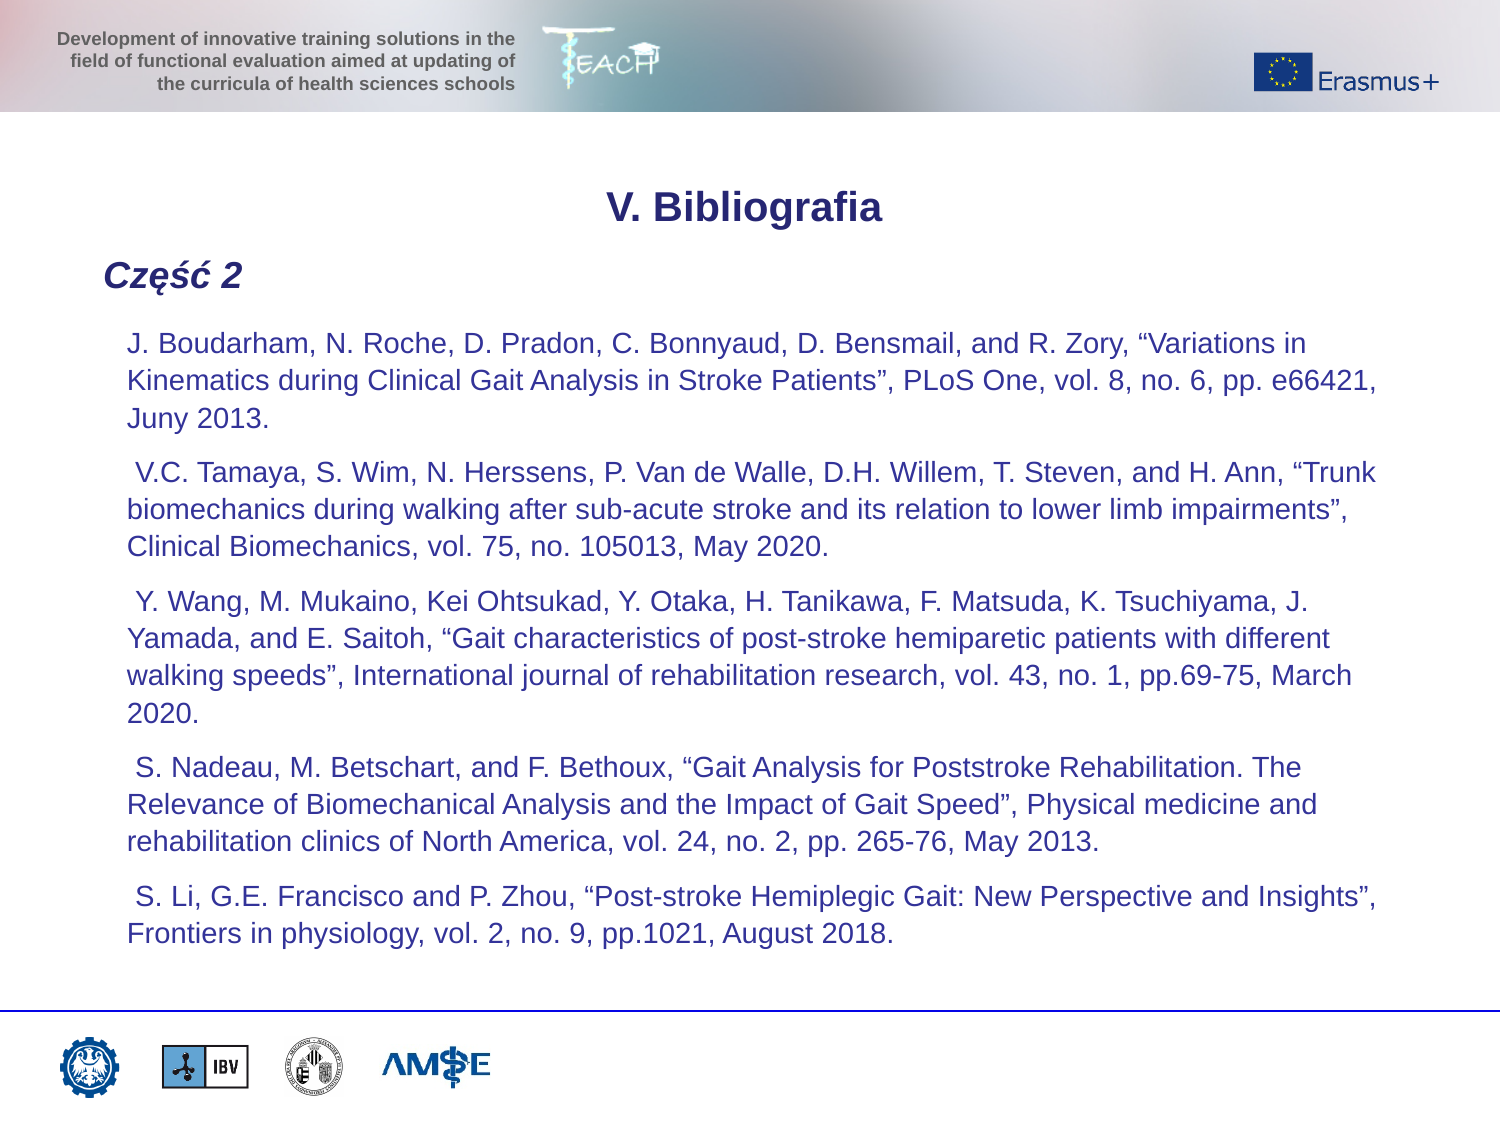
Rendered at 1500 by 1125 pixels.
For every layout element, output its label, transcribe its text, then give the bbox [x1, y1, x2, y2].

picture [53, 1035, 126, 1099]
text_box J. Boudarham, N. Roche, D. Pradon, C. Bonnyaud, D. Bensmail, and R. Zory, “Variations in Kinematics during Clinical Gait Analysis in Stroke Patients”, PLoS One, vol. 8, no. 6, pp. e66421, Juny 2013. V.C. Tamaya, S. Wim, N. Herssens, P. Van de Walle, D.H. Willem, T. Steven, and H. Ann, “Trunk biomechanics during walking after sub-acute stroke and its relation to lower limb impairments”, Clinical Biomechanics, vol. 75, no. 105013, May 2020. Y. Wang, M. Mukaino, Kei Ohtsukad, Y. Otaka, H. Tanikawa, F. Matsuda, K. Tsuchiyama, J. Yamada, and E. Saitoh, “Gait characteristics of post-stroke hemiparetic patients with different walking speeds”, International journal of rehabilitation research, vol. 43, no. 1, pp.69-75, March 2020. S. Nadeau, M. Betschart, and F. Bethoux, “Gait Analysis for Poststroke Rehabilitation. The Relevance of Biomechanical Analysis and the Impact of Gait Speed”, Physical medicine and rehabilitation clinics of North America, vol. 24, no. 2, pp. 265-76, May 2013. S. Li, G.E. Francisco and P. Zhou, “Post-stroke Hemiplegic Gait: New Perspective and Insights”, Frontiers in physiology, vol. 2, no. 9, pp.1021, August 2018. [112, 314, 1400, 1011]
text_box V. Bibliografia [0, 172, 1500, 238]
picture [379, 1044, 491, 1089]
text_box Część 2 [88, 243, 1424, 304]
picture [284, 1036, 344, 1097]
picture [161, 1044, 249, 1089]
picture [0, 0, 1500, 112]
